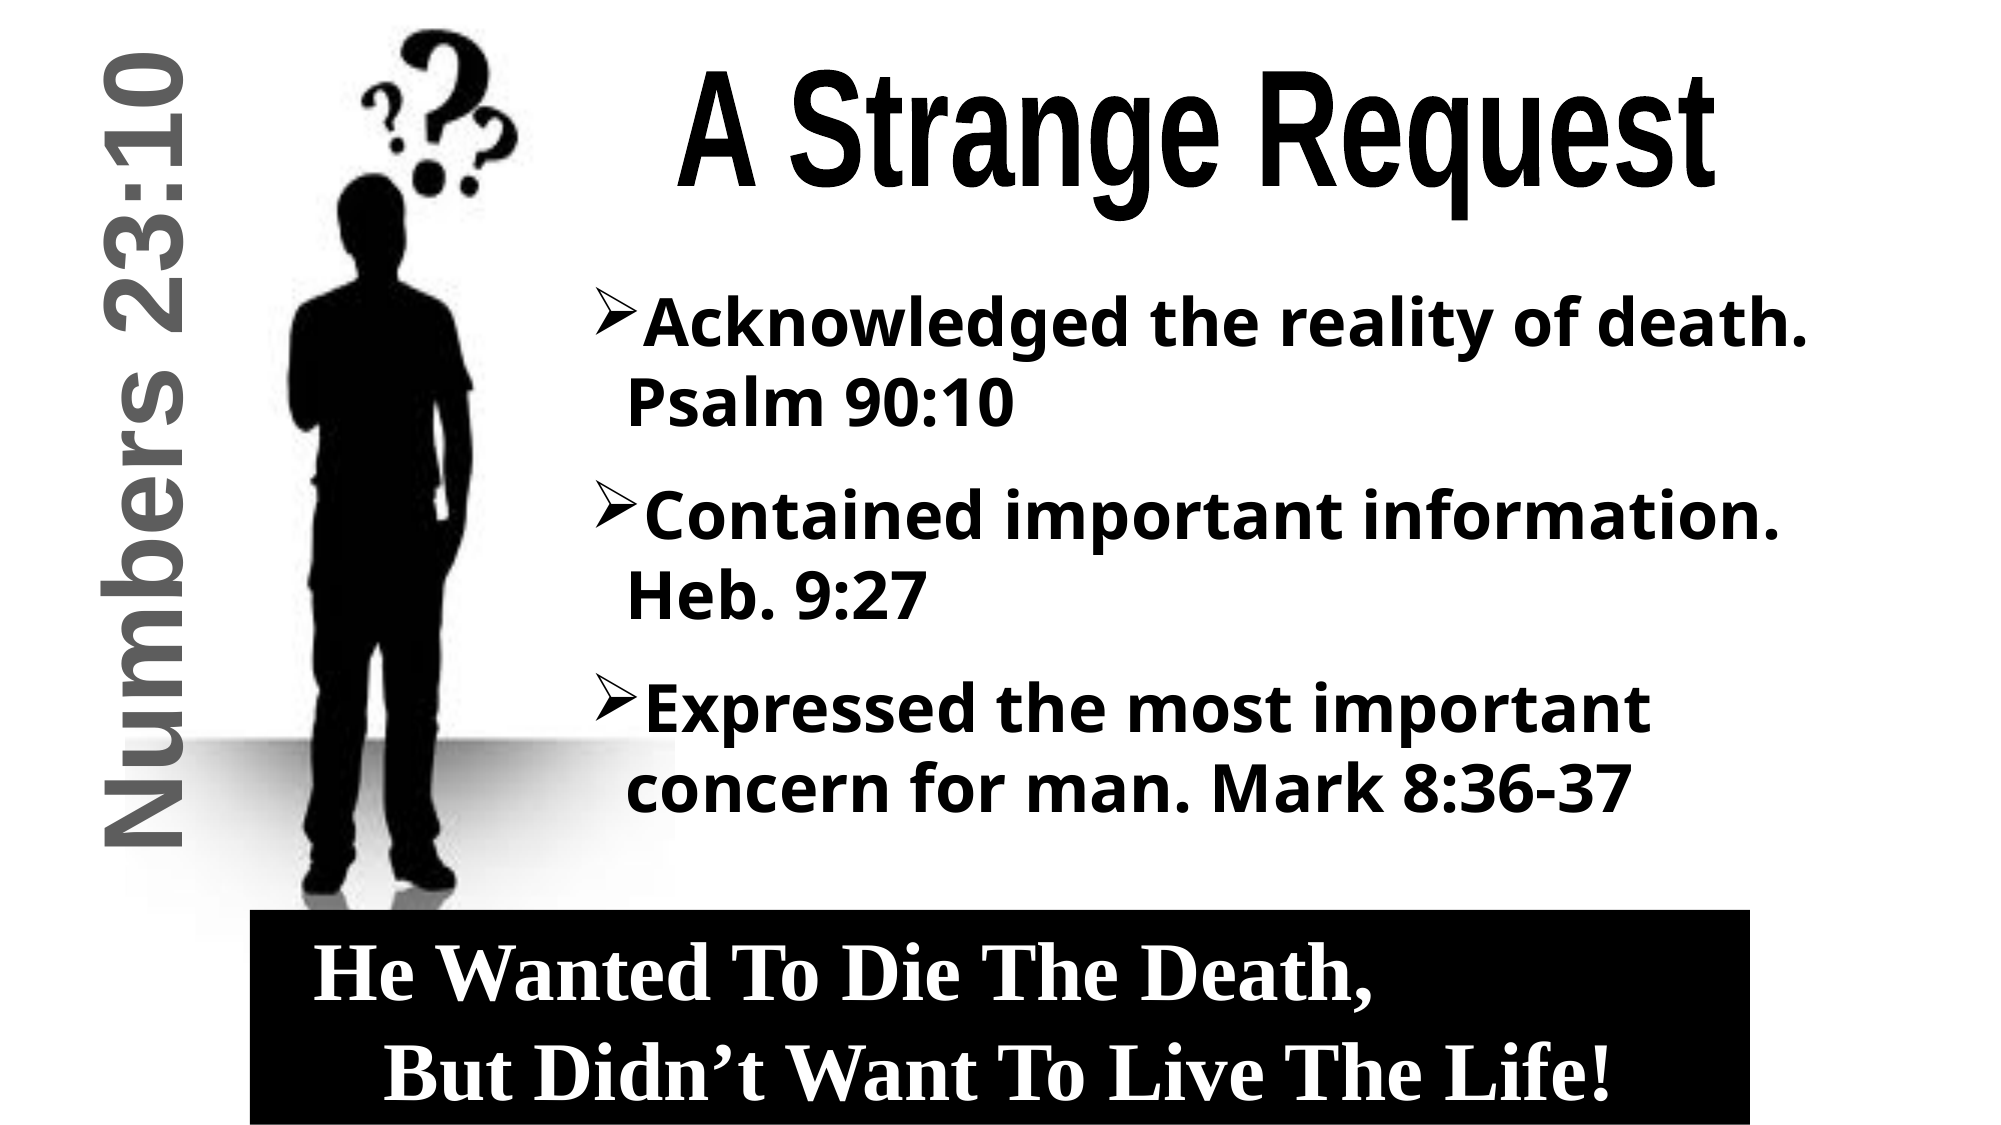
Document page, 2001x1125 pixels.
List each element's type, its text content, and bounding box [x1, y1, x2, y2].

text_box Numbers 23:10 [62, 33, 119, 870]
text_box He Wanted To Die The Death, But Didn’t Want To Live The Life! [249, 909, 1750, 1125]
text_box Acknowledged the reality of death. Psalm 90:10 Contained important information. Heb. 9:27 Expressed the most important concern for man. Mark 8:36-37 [679, 272, 1839, 834]
picture [124, 0, 676, 963]
